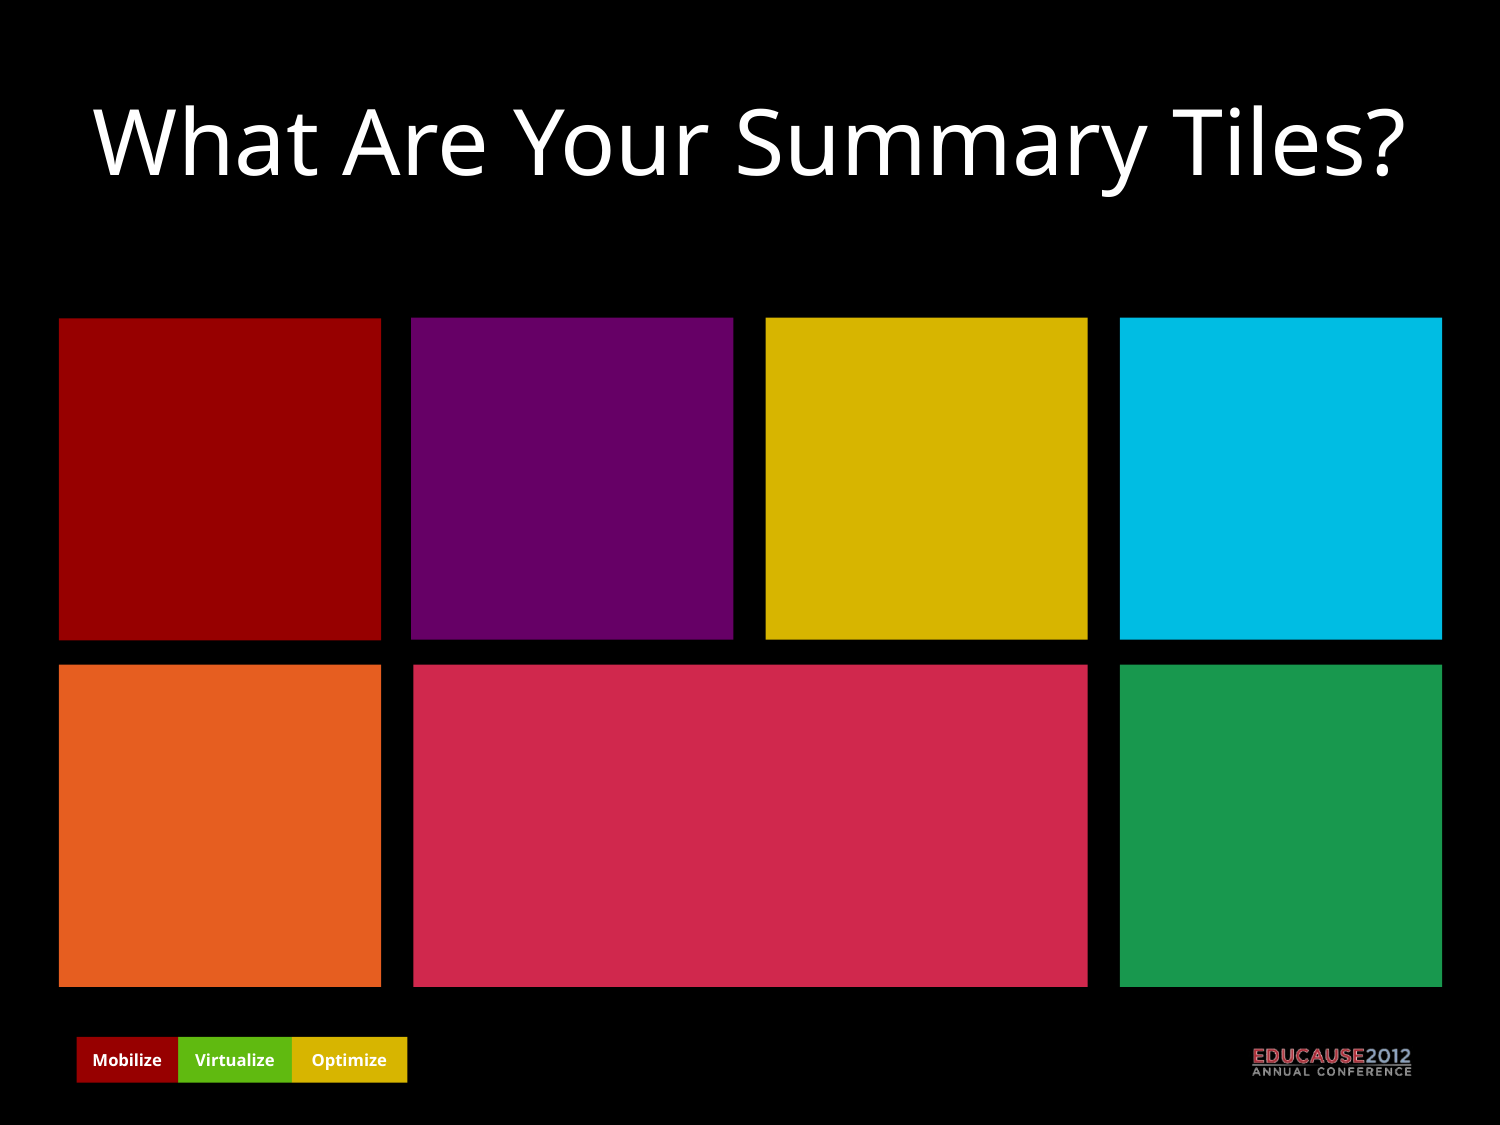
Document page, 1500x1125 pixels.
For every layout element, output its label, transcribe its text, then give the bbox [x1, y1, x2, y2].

text_box [57, 316, 383, 642]
text_box [1118, 315, 1444, 642]
text_box [1118, 663, 1444, 989]
text_box [57, 663, 383, 989]
picture [1244, 1038, 1419, 1082]
text_box [409, 315, 735, 642]
text_box [411, 663, 1090, 989]
title What Are Your Summary Tiles? [75, 45, 1425, 233]
text_box [763, 315, 1090, 642]
